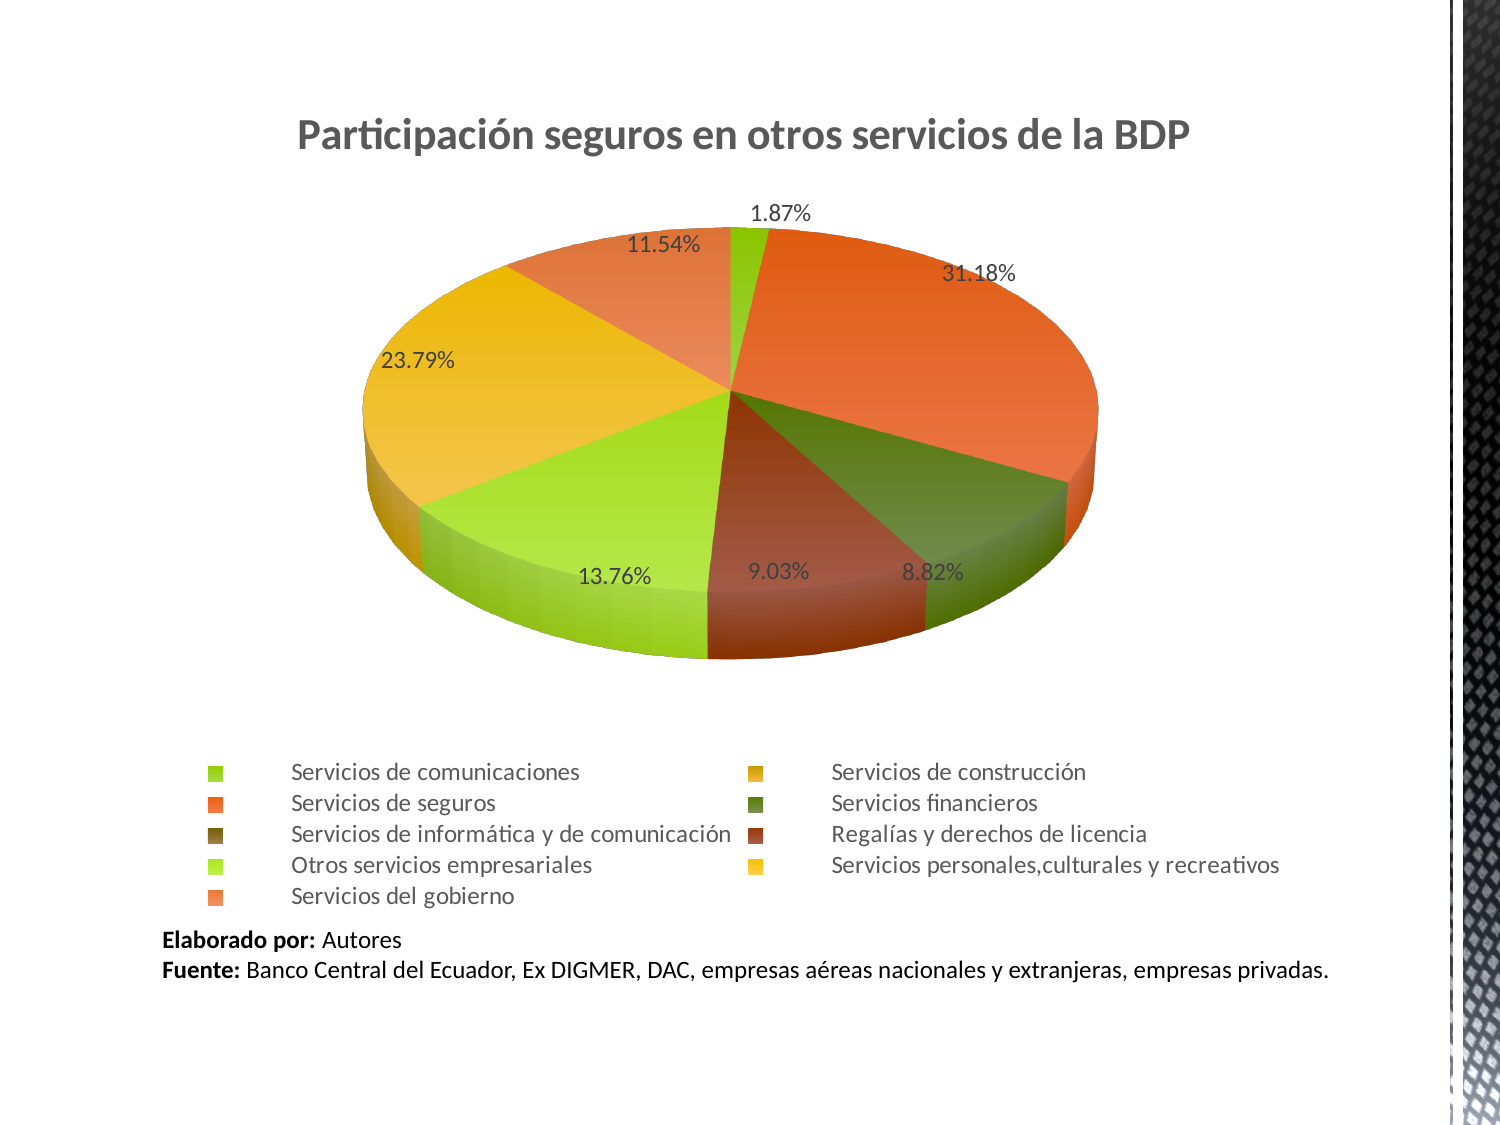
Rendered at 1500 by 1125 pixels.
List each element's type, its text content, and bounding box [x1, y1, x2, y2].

picture [1447, 0, 1500, 1125]
text_box Elaborado por: Autores Fuente: Banco Central del Ecuador, Ex DIGMER, DAC, empresas aéreas nacionales y extranjeras, empresas privadas. [147, 925, 1365, 991]
chart [76, 77, 1412, 918]
